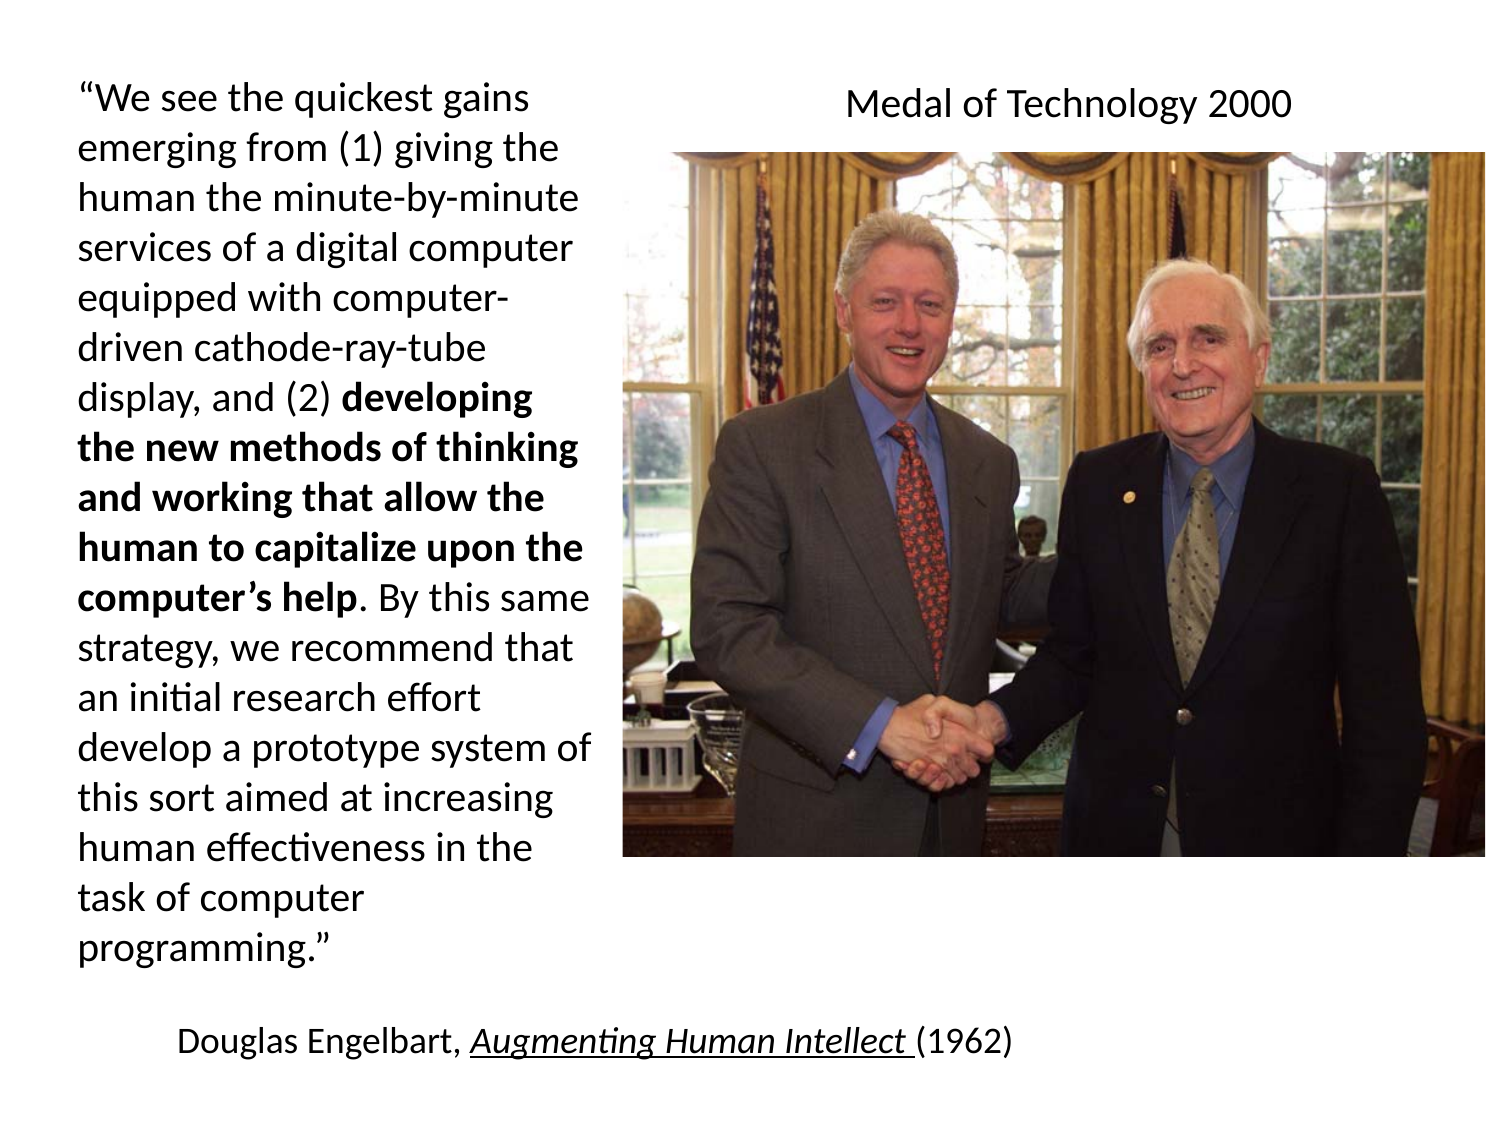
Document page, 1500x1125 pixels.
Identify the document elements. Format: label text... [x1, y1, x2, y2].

text_box “We see the quickest gains emerging from (1) giving the human the minute-by-minute services of a digital computer equipped with computer-driven cathode-ray-tube display, and (2) developing the new methods of thinking and working that allow the human to capitalize upon the computer’s help. By this same strategy, we recommend that an initial research effort develop a prototype system of this sort aimed at increasing human effectiveness in the task of computer programming.” [62, 62, 613, 978]
picture [622, 151, 1486, 857]
text_box Douglas Engelbart, Augmenting Human Intellect (1962) [162, 1008, 1075, 1069]
text_box Medal of Technology 2000 [830, 68, 1308, 133]
